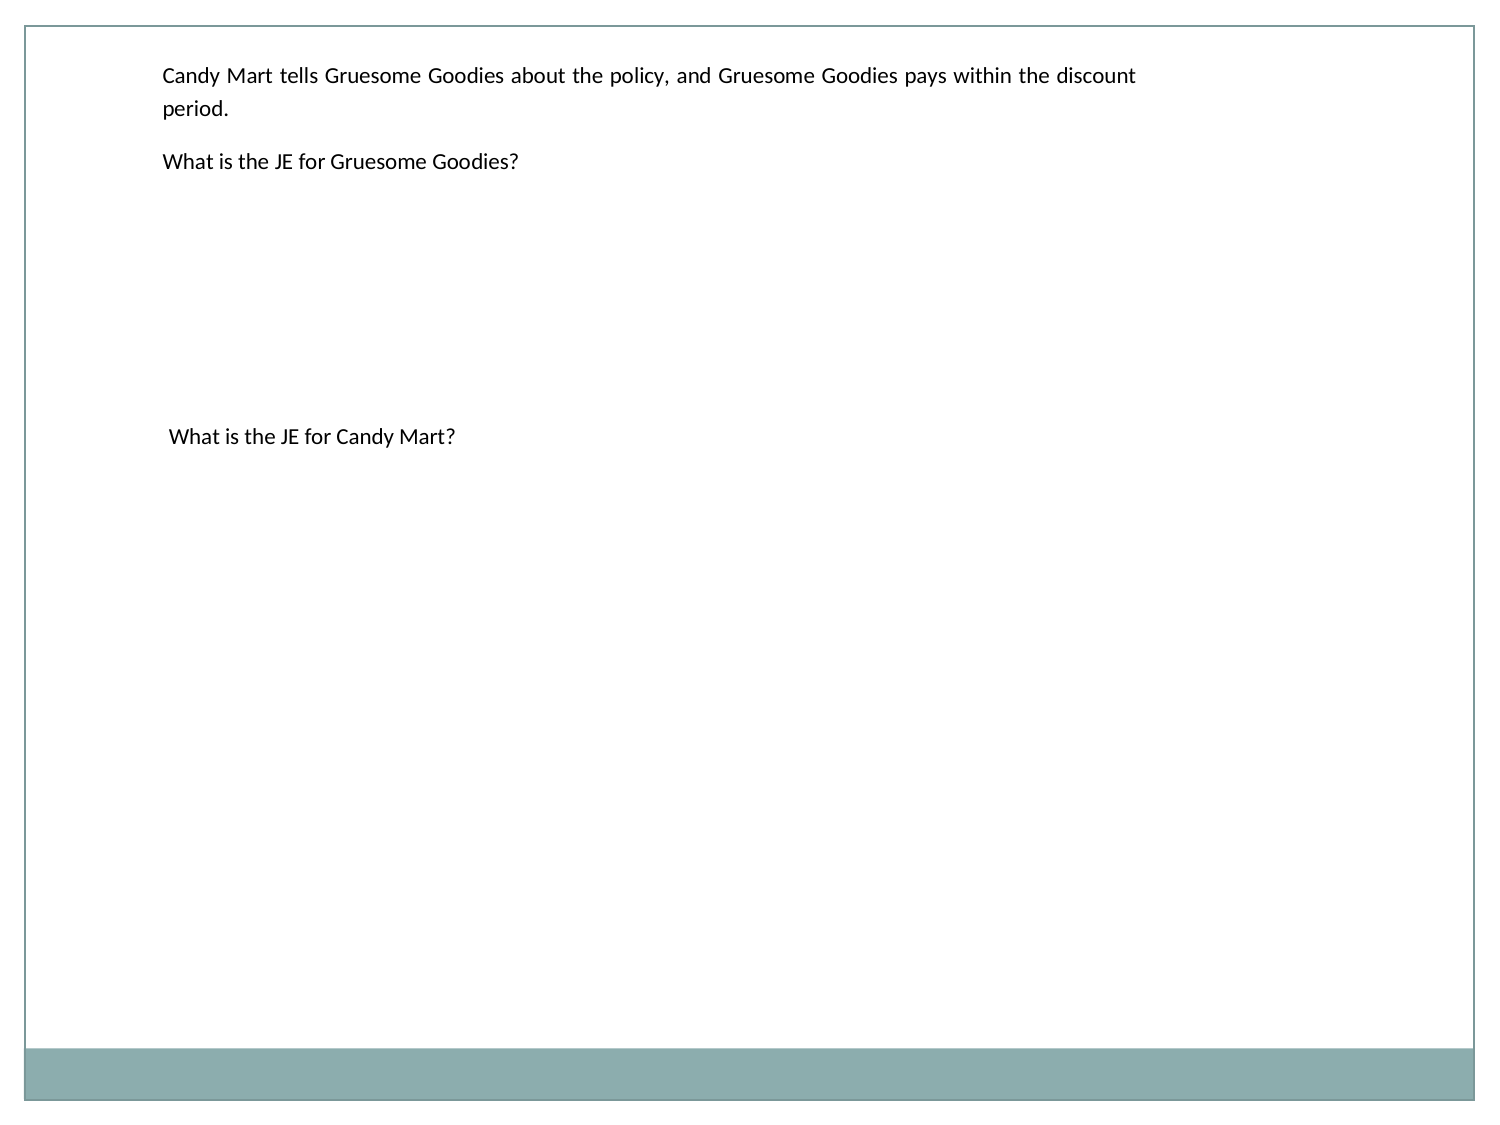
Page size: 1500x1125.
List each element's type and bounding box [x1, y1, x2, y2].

picture [168, 423, 1145, 477]
picture [162, 62, 1139, 201]
